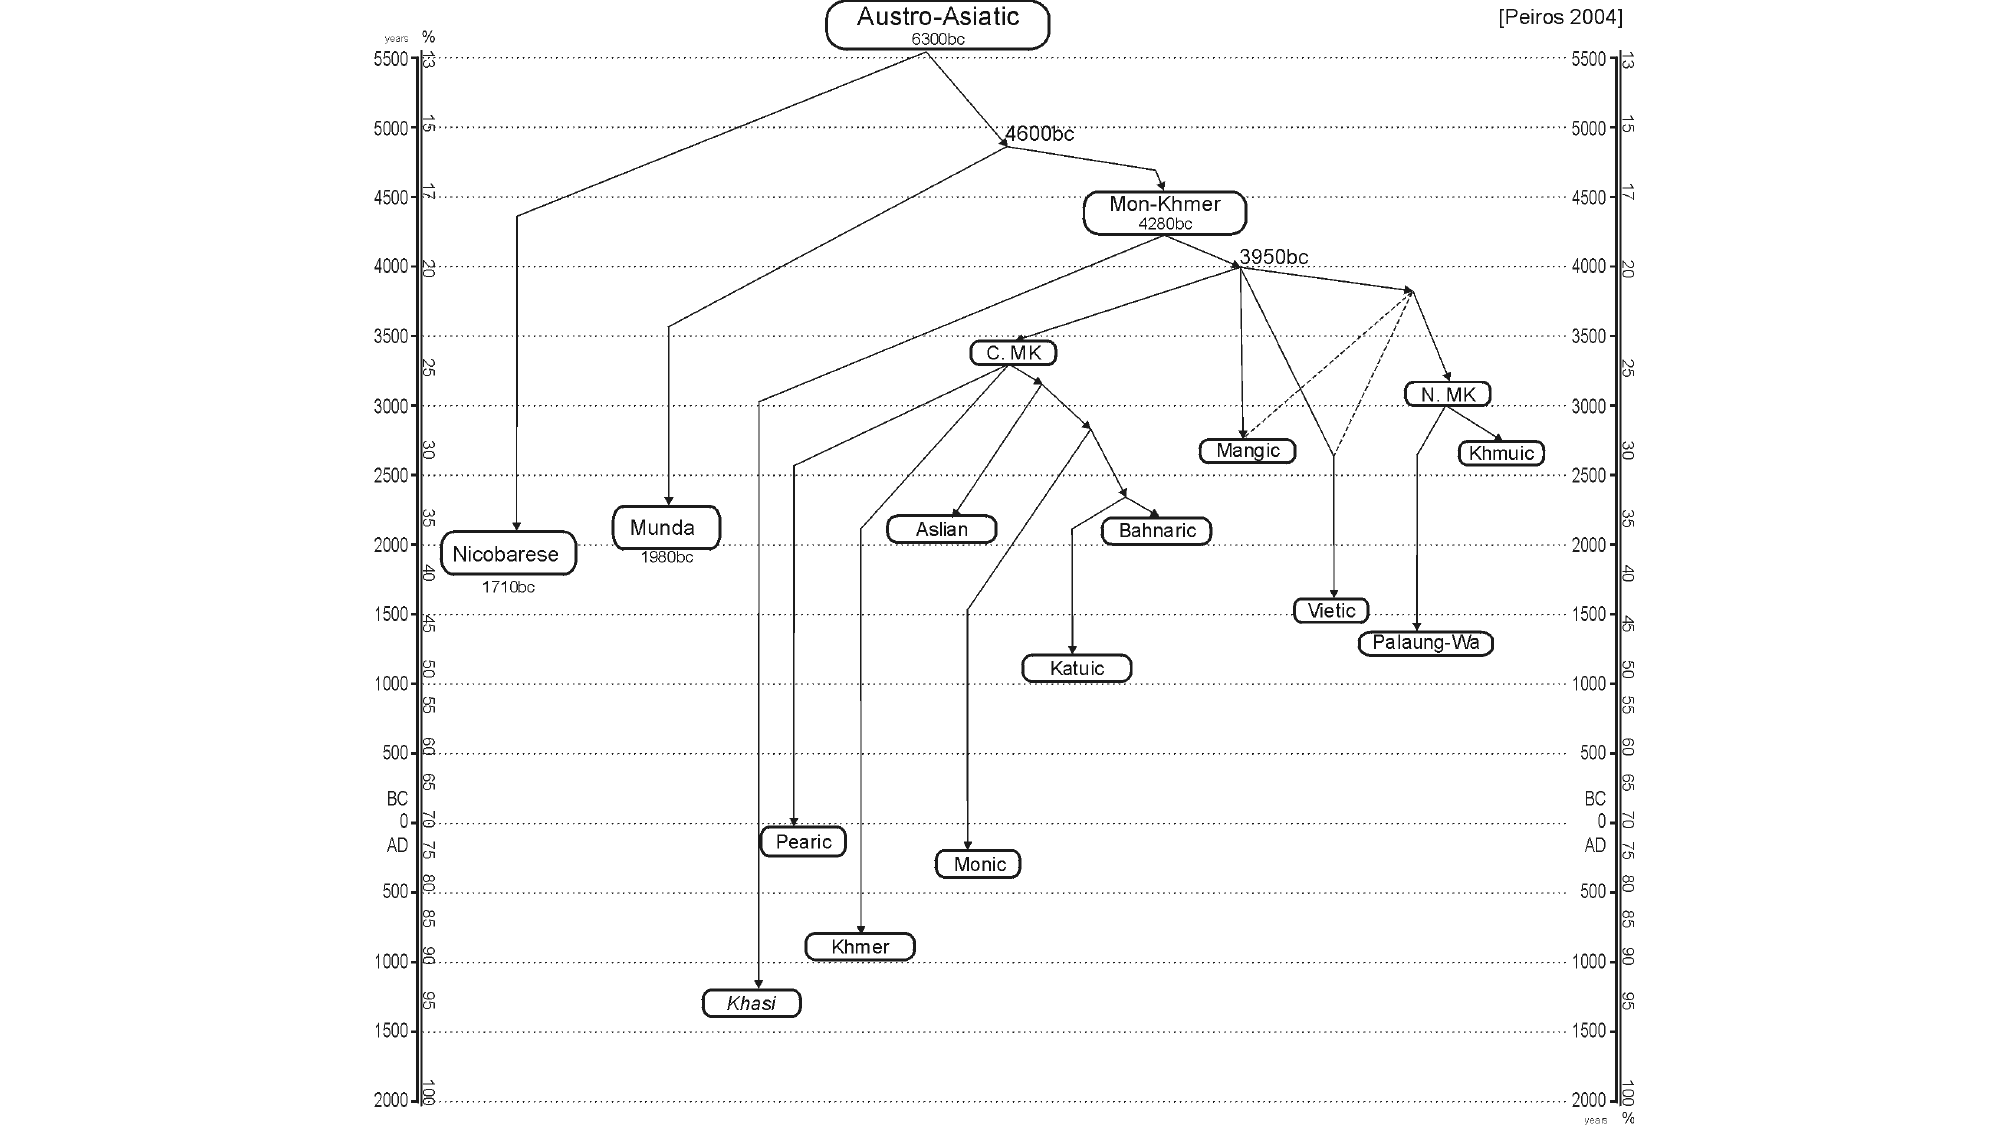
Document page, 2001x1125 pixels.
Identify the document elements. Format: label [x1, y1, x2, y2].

picture [366, 0, 1634, 1125]
